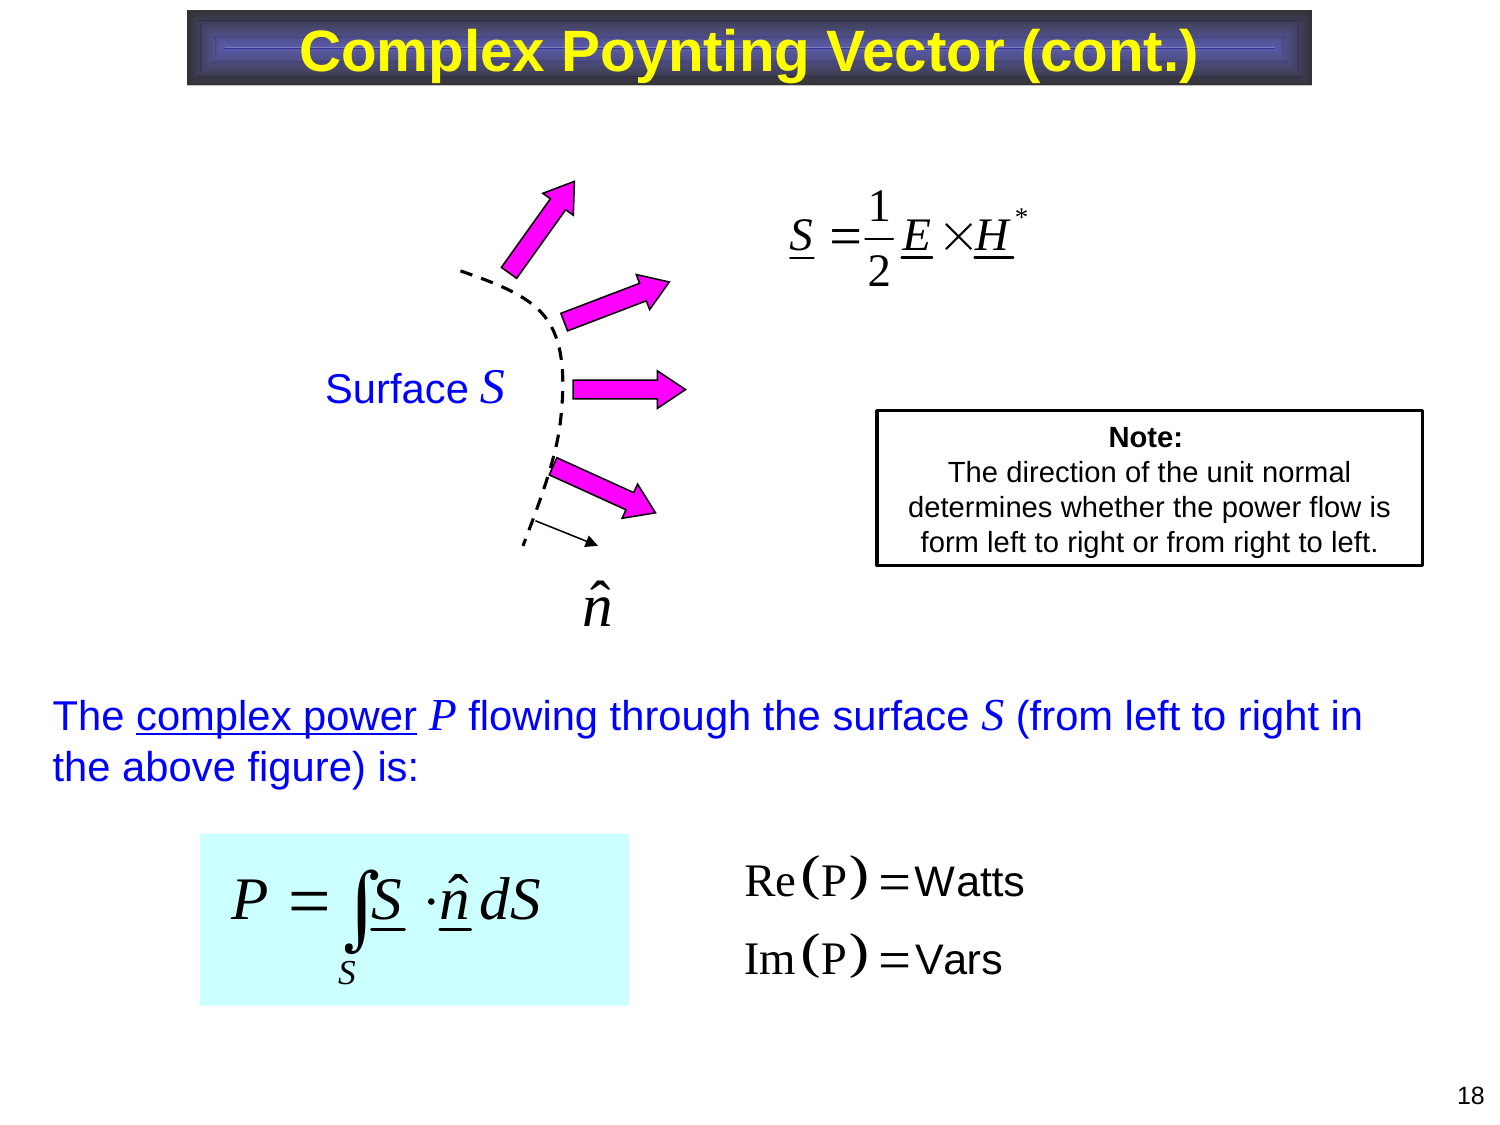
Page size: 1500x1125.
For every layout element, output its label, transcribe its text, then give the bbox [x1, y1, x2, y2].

slide_number 18 [1149, 1065, 1500, 1125]
text_box The complex power P flowing through the surface S (from left to right in the above figure) is: [37, 677, 1418, 797]
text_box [772, 176, 1035, 298]
text_box Note: The direction of the unit normal determines whether the power flow is form left to right or from right to left. [877, 410, 1423, 566]
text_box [736, 845, 1034, 1002]
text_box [310, 170, 686, 643]
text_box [199, 833, 630, 1006]
text_box Complex Poynting Vector (cont.) [187, 10, 1312, 86]
